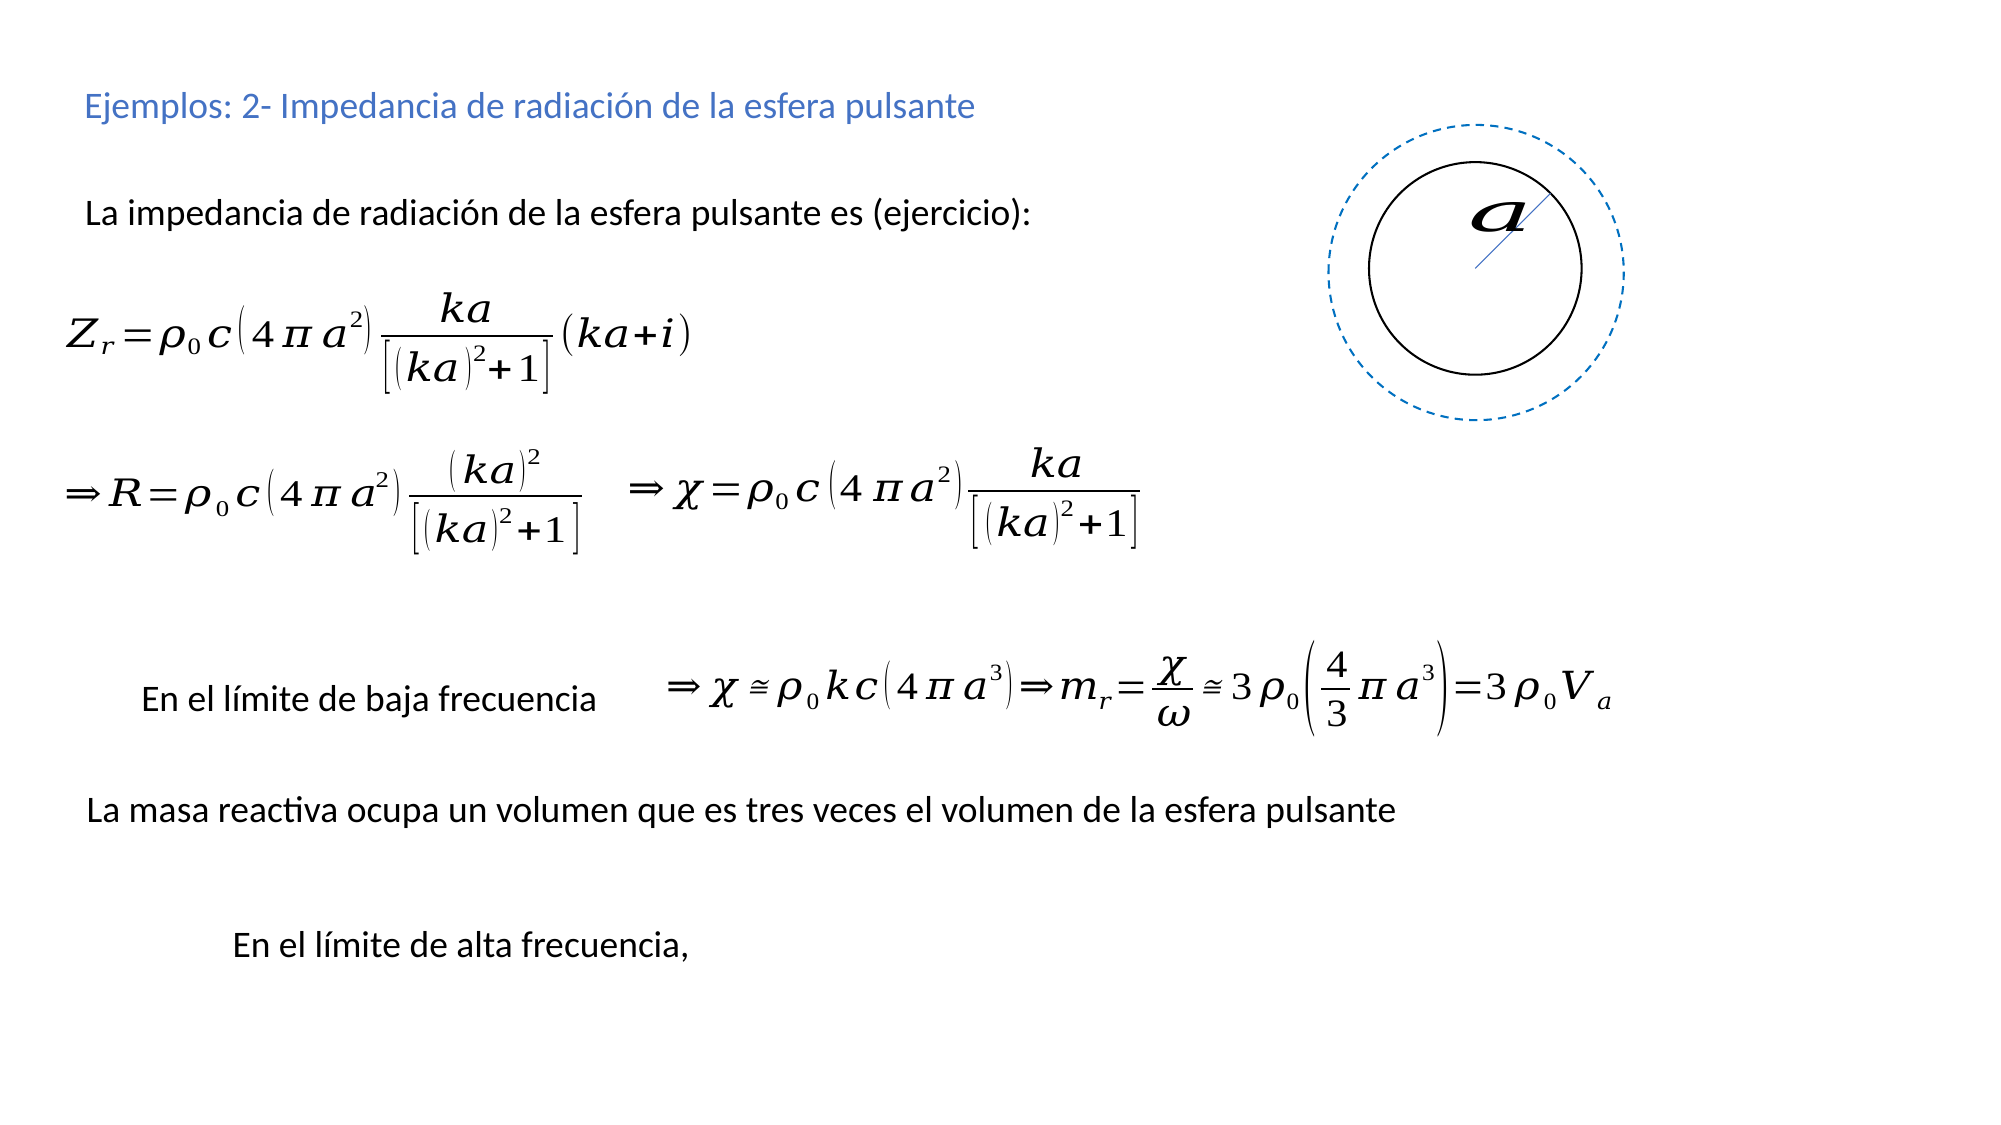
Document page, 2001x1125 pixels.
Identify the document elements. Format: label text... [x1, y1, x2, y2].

text_box Ejemplos: 2- Impedancia de radiación de la esfera pulsante [69, 73, 992, 134]
text_box La impedancia de radiación de la esfera pulsante es (ejercicio): [70, 180, 1048, 241]
text_box [1376, 123, 1576, 162]
text_box La masa reactiva ocupa un volumen que es tres veces el volumen de la esfera pulsante [71, 777, 1414, 838]
text_box [1327, 168, 1625, 422]
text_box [1368, 162, 1582, 375]
